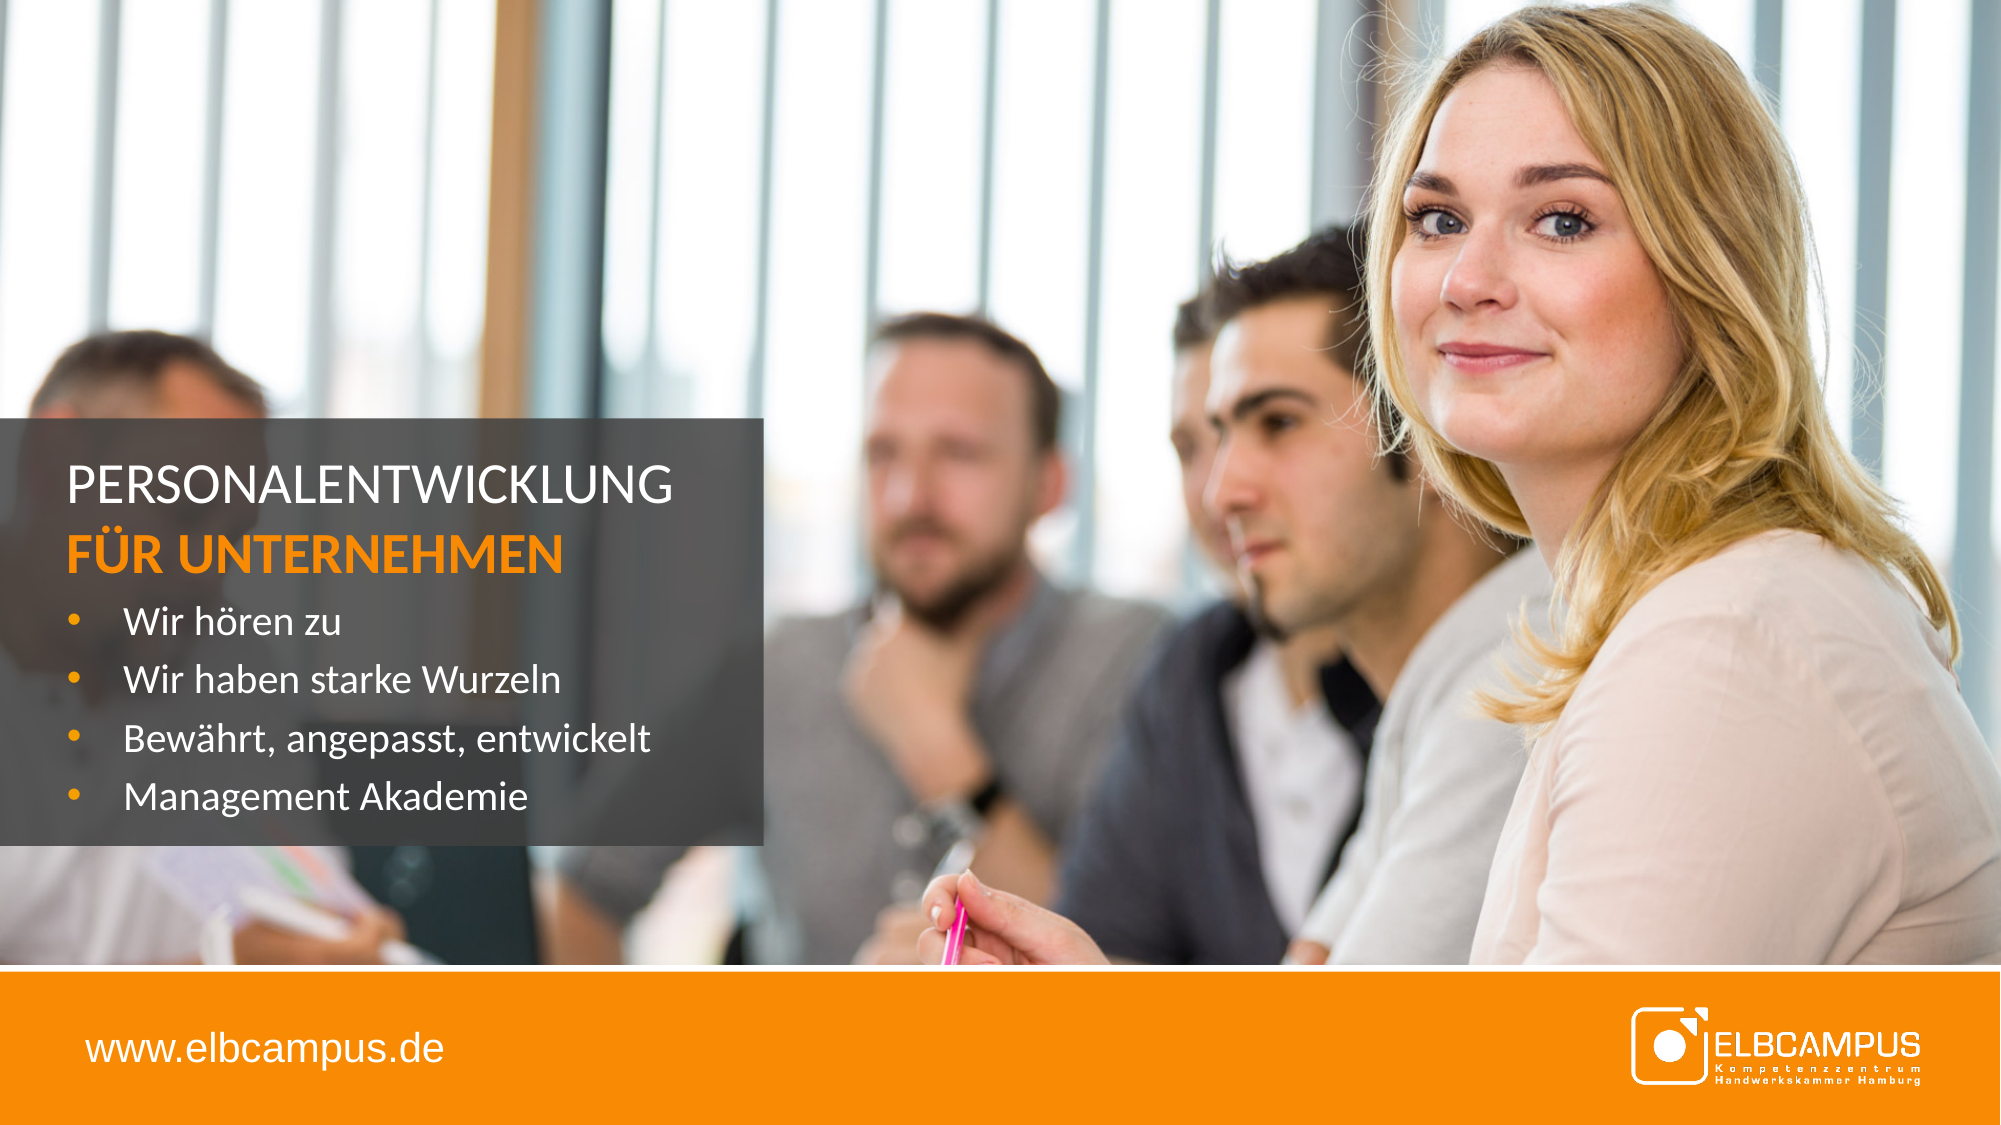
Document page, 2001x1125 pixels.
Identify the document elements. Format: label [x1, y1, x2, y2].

picture [0, 0, 2001, 965]
picture [1631, 1007, 1920, 1086]
